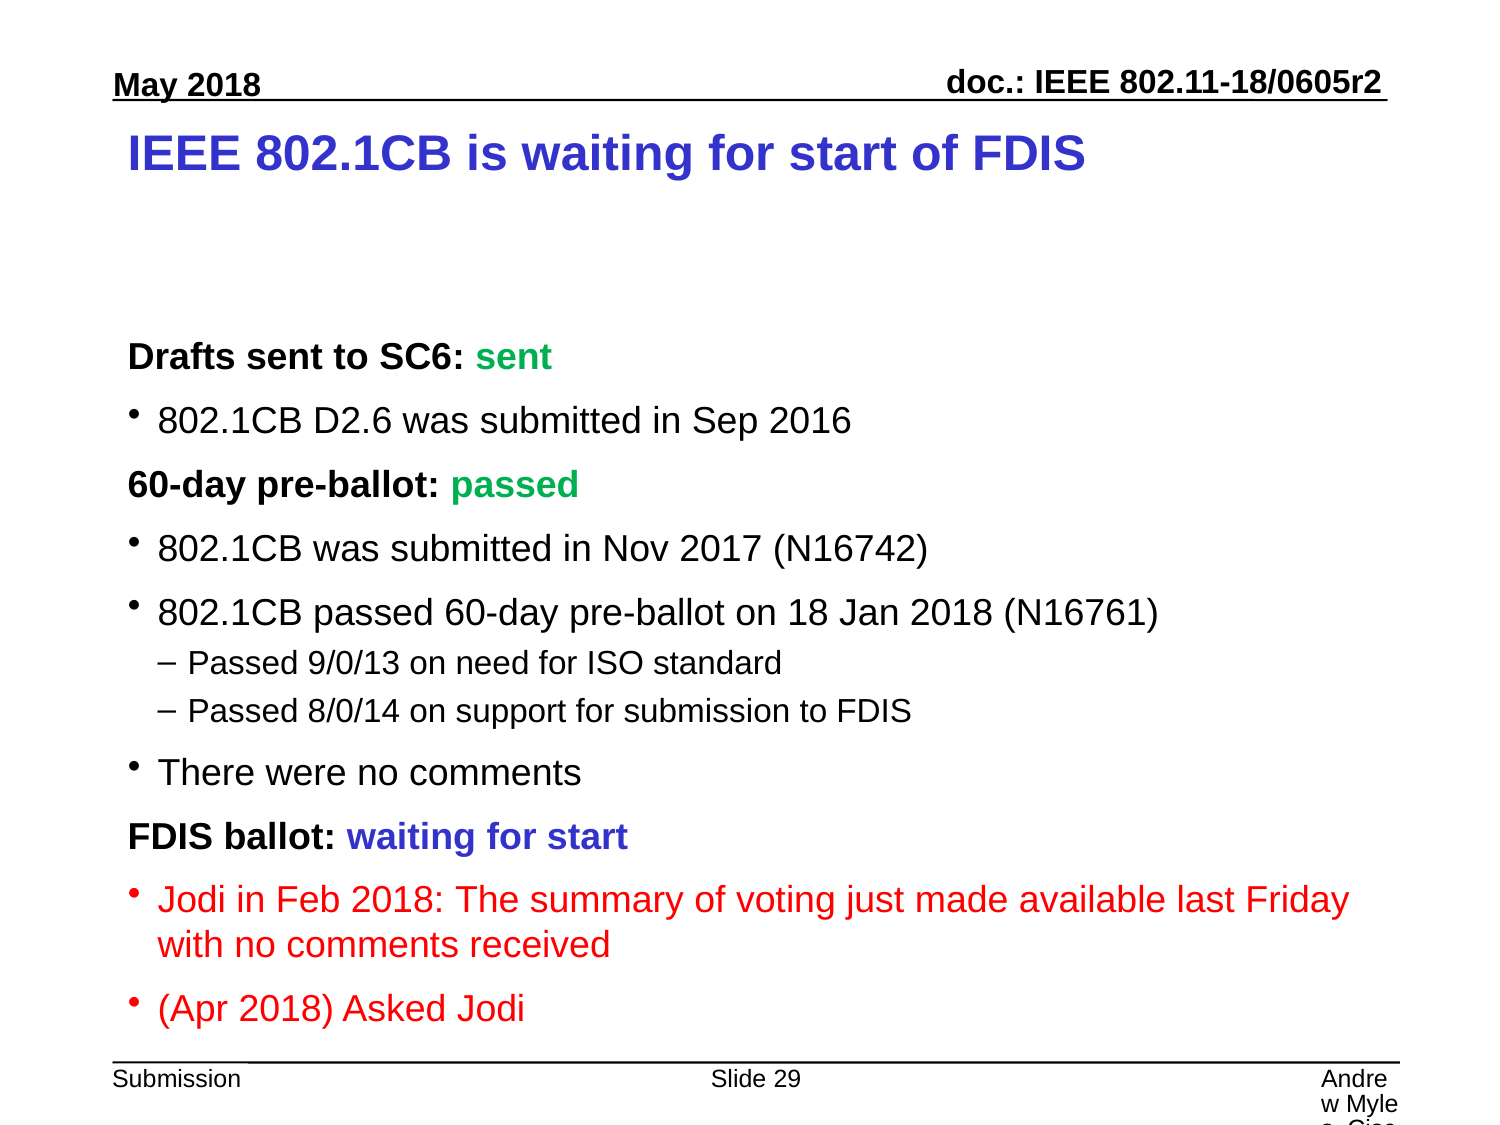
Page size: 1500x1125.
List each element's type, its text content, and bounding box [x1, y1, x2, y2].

title IEEE 802.1CB is waiting for start of FDIS [112, 112, 1388, 288]
footer Andrew Myles, Cisco [1320, 1061, 1402, 1093]
slide_number Slide 29 [709, 1061, 803, 1093]
list Drafts sent to SC6: sent 802.1CB D2.6 was submitted in Sep 2016 60-day pre-ballot: passed 802.1CB was submitted in Nov 2017 (N16742) 802.1CB passed 60-day pre-ballot on 18 Jan 2018 (N16761) Passed 9/0/13 on need for ISO standard Passed 8/0/14 on support for submission to FDIS There were no comments FDIS ballot: waiting for start Jodi in Feb 2018: The summary of voting just made available last Friday with no comments received (Apr 2018) Asked Jodi [112, 324, 1388, 1000]
